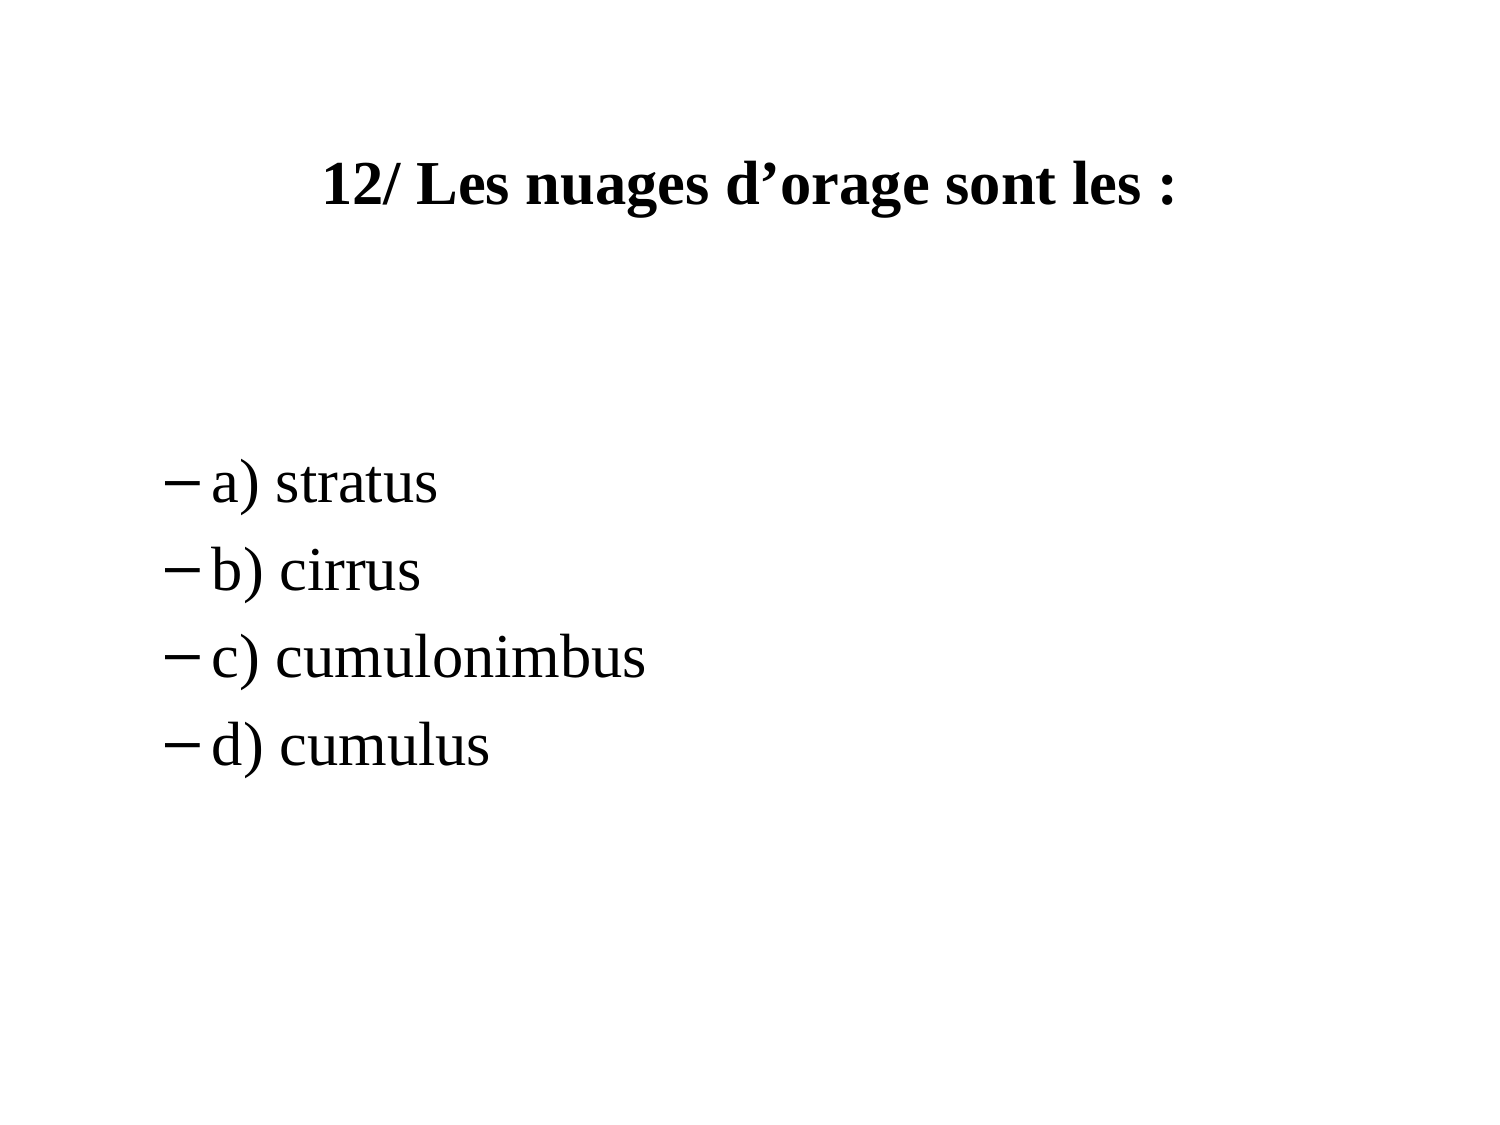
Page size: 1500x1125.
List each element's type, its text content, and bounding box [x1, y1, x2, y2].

title 12/ Les nuages d’orage sont les : [75, 45, 1425, 315]
list a) stratus b) cirrus c) cumulonimbus d) cumulus [75, 432, 1341, 1005]
